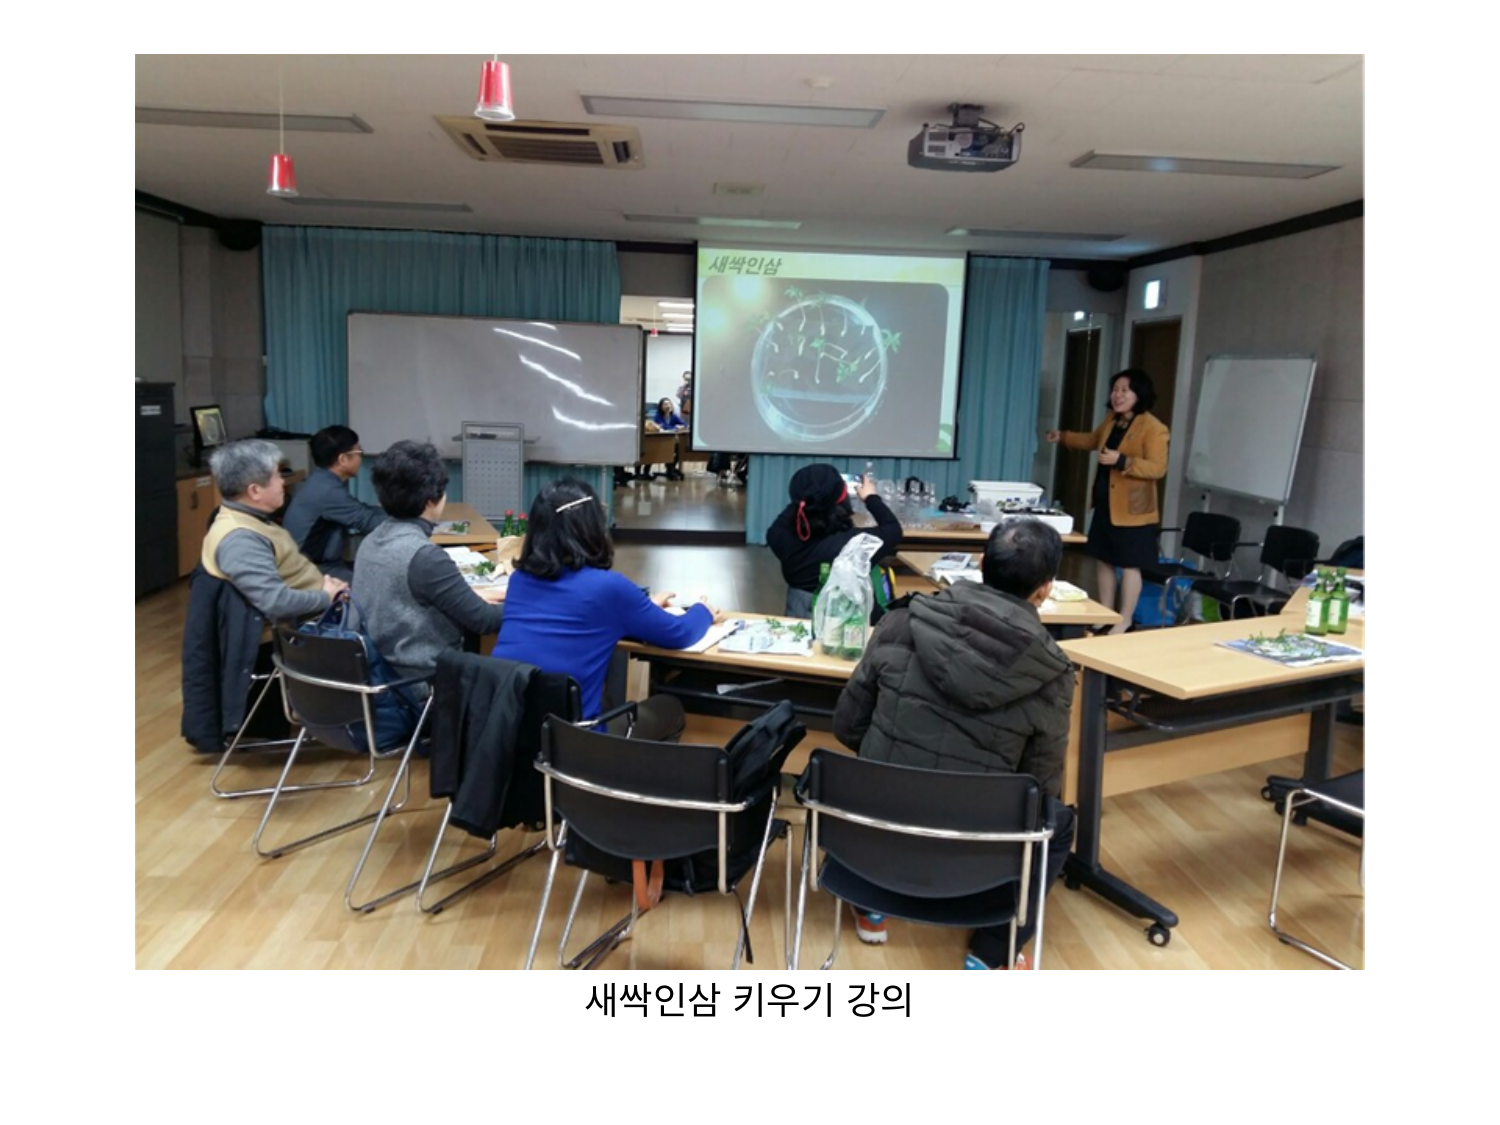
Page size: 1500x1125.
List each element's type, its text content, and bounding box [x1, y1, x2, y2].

picture [134, 53, 1366, 971]
text_box 새싹인삼 키우기 강의 [154, 981, 1346, 1030]
